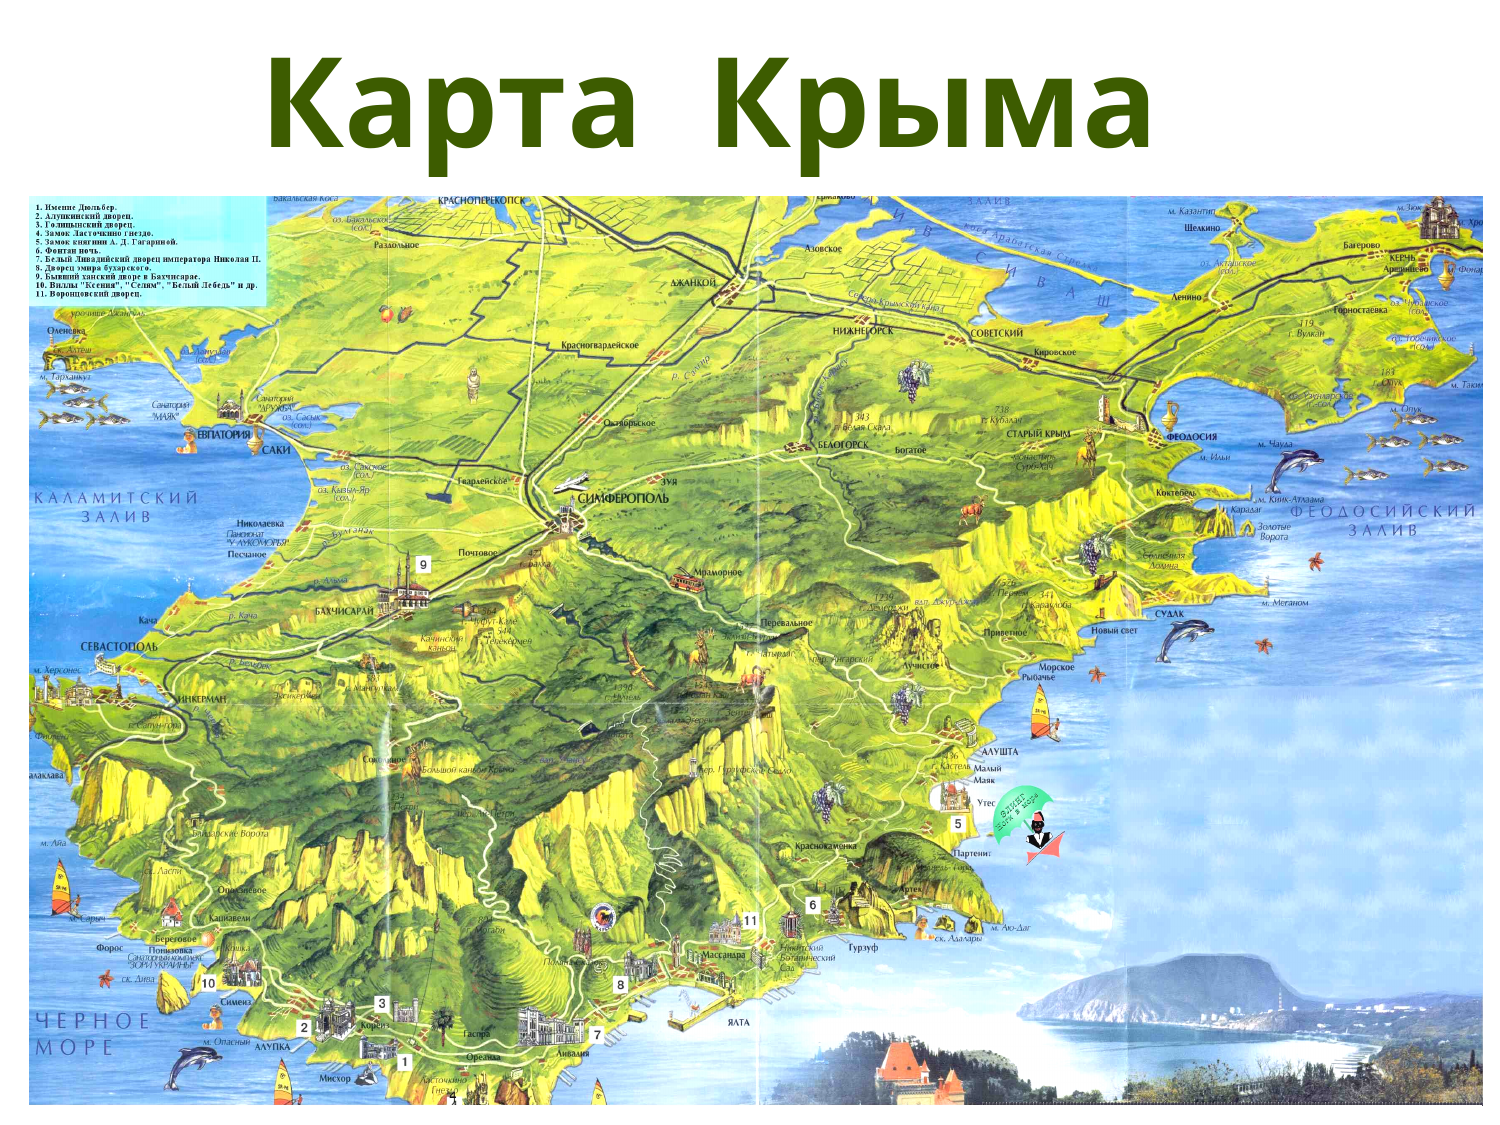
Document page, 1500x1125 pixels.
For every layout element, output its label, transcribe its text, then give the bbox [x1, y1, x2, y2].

text_box Карта Крыма [245, 15, 1174, 181]
picture [29, 195, 1483, 1107]
